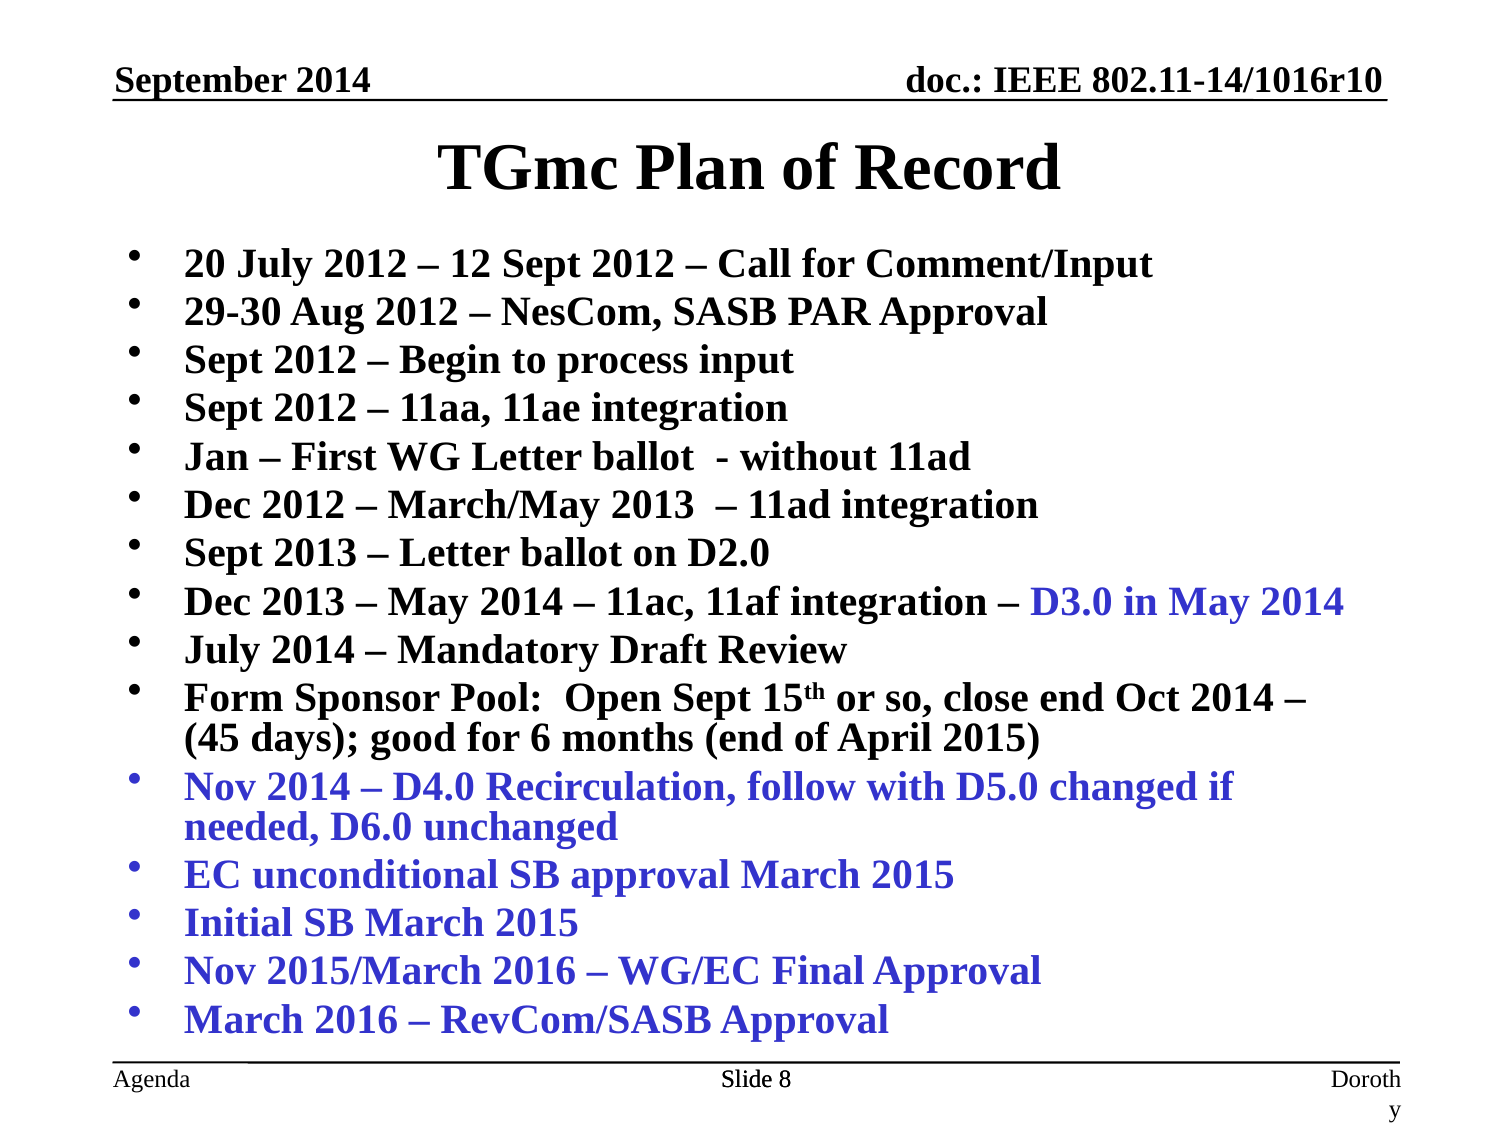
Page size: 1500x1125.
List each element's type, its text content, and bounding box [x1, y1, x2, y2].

title TGmc Plan of Record [112, 75, 1388, 237]
text_box Slide 8 [675, 1062, 838, 1093]
footer Dorothy Stanley, Aruba Networks [1325, 1062, 1402, 1093]
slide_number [114, 54, 425, 75]
list 20 July 2012 – 12 Sept 2012 – Call for Comment/Input 29-30 Aug 2012 – NesCom, SASB PAR Approval Sept 2012 – Begin to process input Sept 2012 – 11aa, 11ae integration Jan – First WG Letter ballot - without 11ad Dec 2012 – March/May 2013 – 11ad integration Sept 2013 – Letter ballot on D2.0 Dec 2013 – May 2014 – 11ac, 11af integration – D3.0 in May 2014 July 2014 – Mandatory Draft Review Form Sponsor Pool: Open Sept 15th or so, close end Oct 2014 – (45 days); good for 6 months (end of April 2015) Nov 2014 – D4.0 Recirculation, follow with D5.0 changed if needed, D6.0 unchanged EC unconditional SB approval March 2015 Initial SB March 2015 Nov 2015/March 2016 – WG/EC Final Approval March 2016 – RevCom/SASB Approval [112, 237, 1388, 1038]
